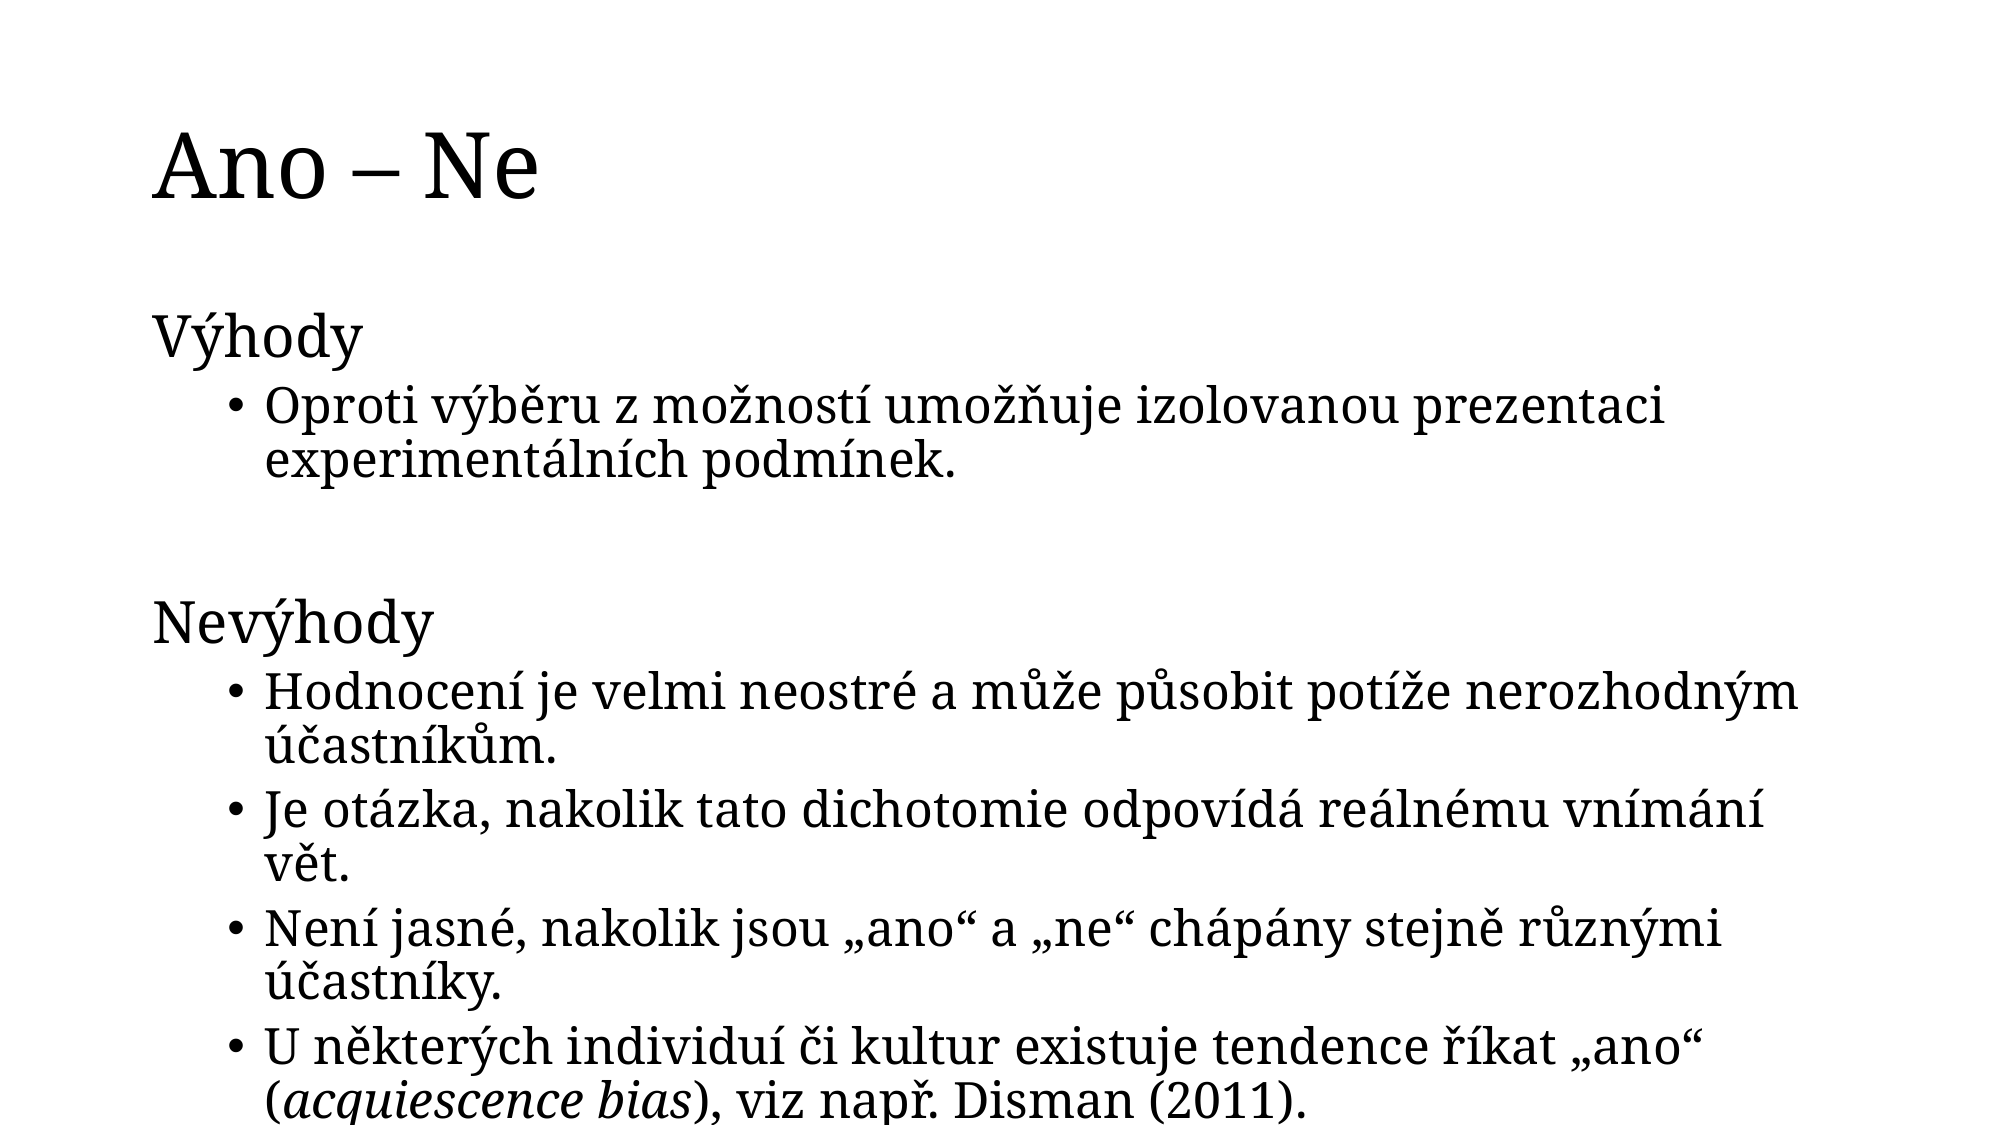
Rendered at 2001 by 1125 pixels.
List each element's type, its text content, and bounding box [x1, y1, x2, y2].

title Ano – Ne [137, 59, 1863, 278]
list Výhody Oproti výběru z možností umožňuje izolovanou prezentaci experimentálních podmínek. Nevýhody Hodnocení je velmi neostré a může působit potíže nerozhodným účastníkům. Je otázka, nakolik tato dichotomie odpovídá reálnému vnímání vět. Není jasné, nakolik jsou „ano“ a „ne“ chápány stejně různými účastníky. U některých individuí či kultur existuje tendence říkat „ano“ (acquiescence bias), viz např. Disman (2011). [137, 299, 1863, 1014]
